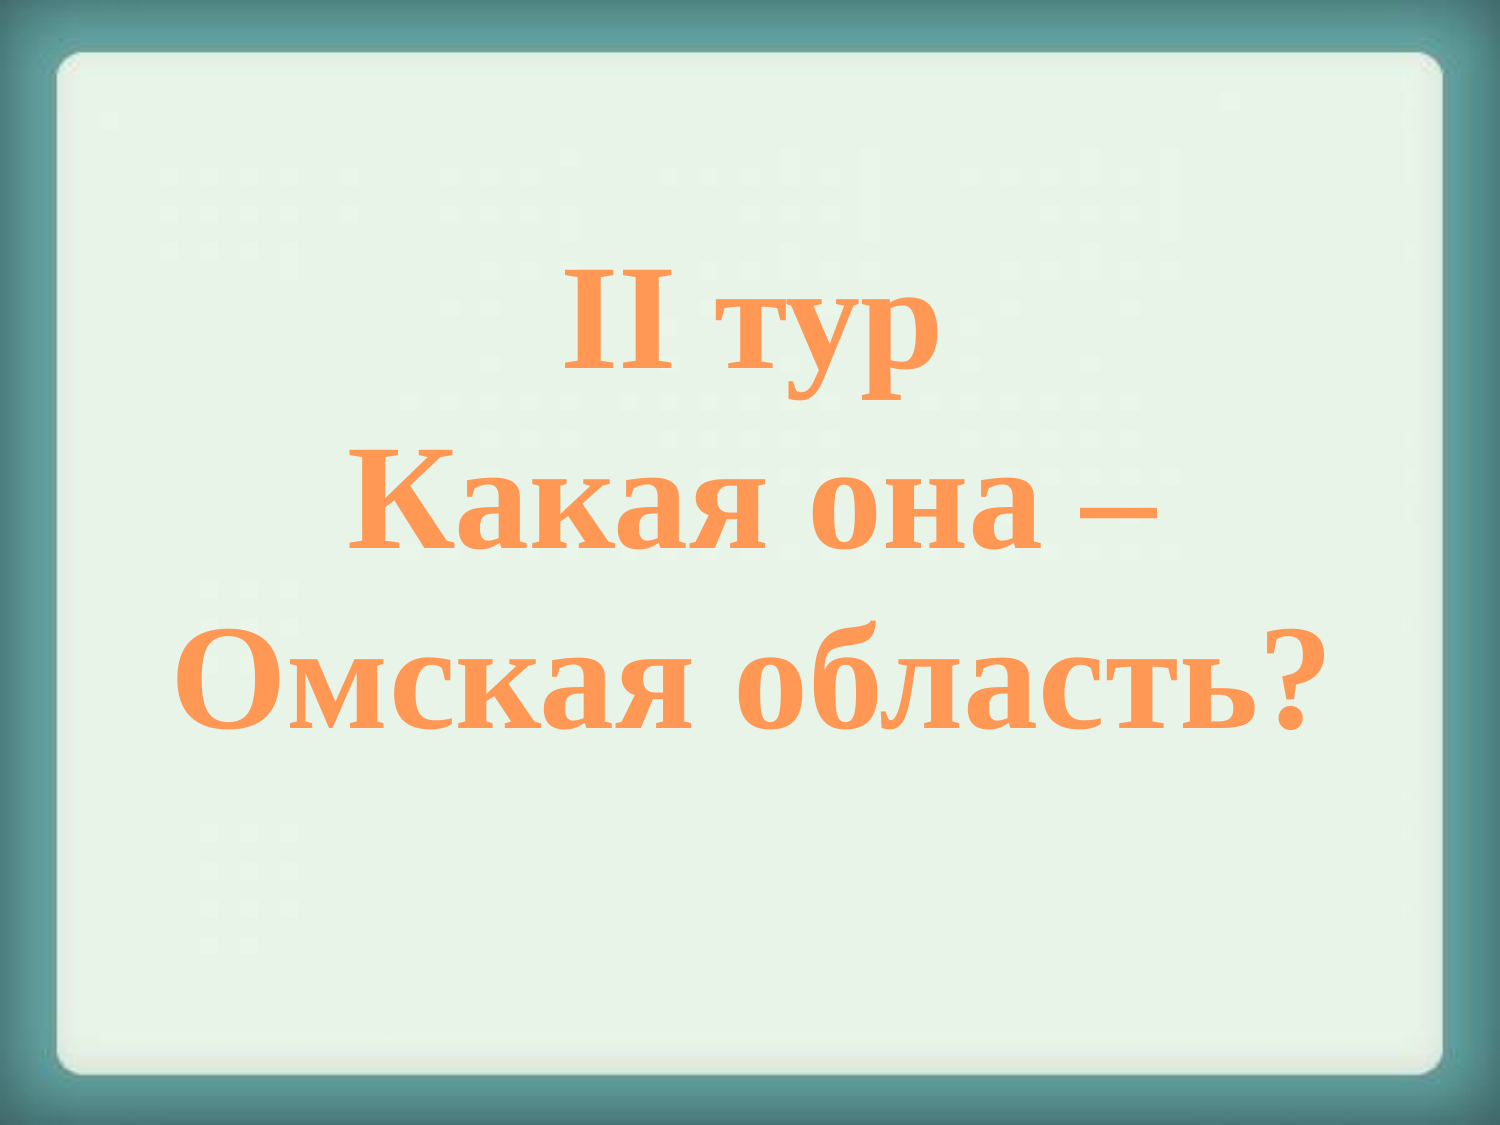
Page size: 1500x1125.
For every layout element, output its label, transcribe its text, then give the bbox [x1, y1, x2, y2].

picture [0, 0, 1500, 1125]
text_box II тур Какая она – Омская область? [155, 210, 1349, 766]
